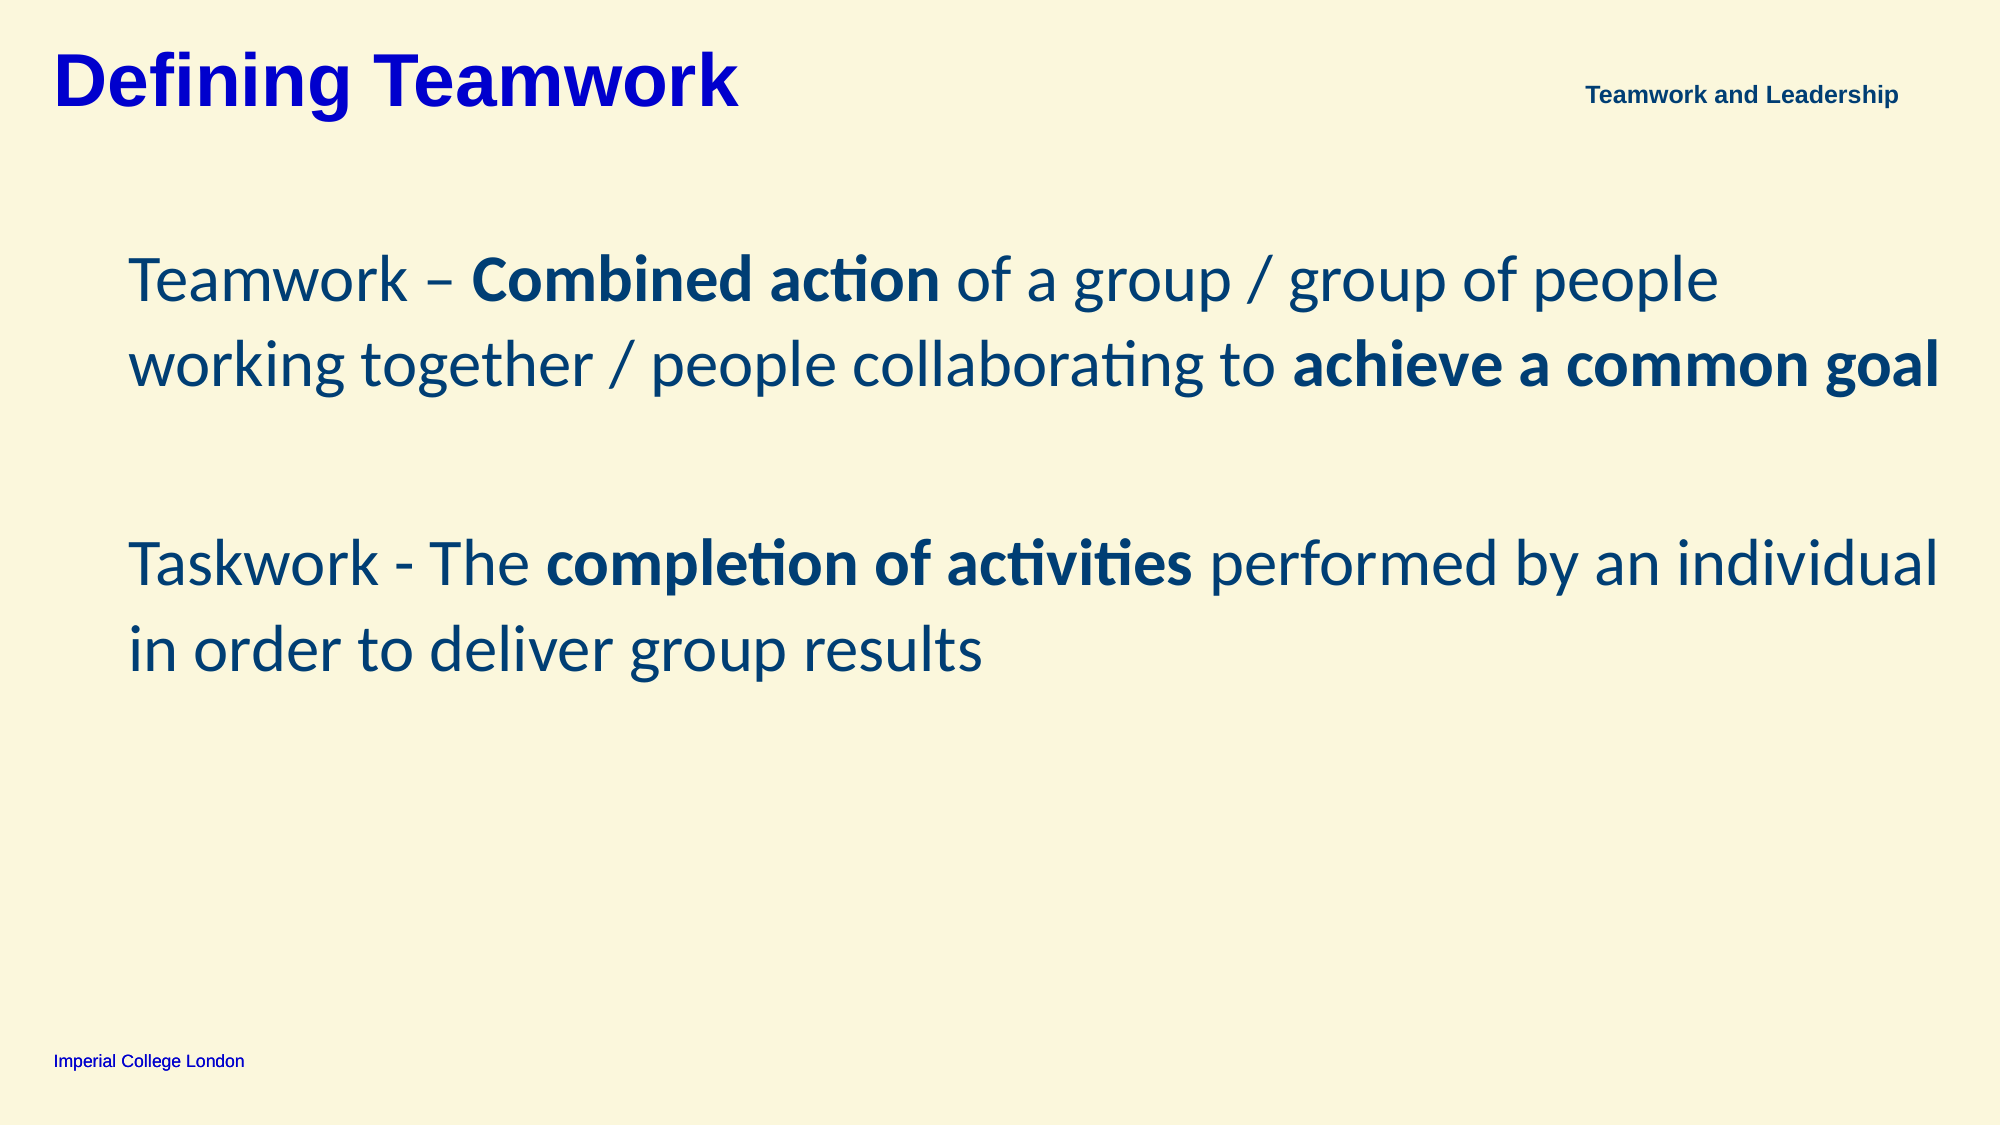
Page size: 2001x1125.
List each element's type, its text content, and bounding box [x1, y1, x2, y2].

list Teamwork – Combined action of a group / group of people working together / people collaborating to achieve a common goal Taskwork - The completion of activities performed by an individual in order to deliver group results [53, 228, 1947, 1028]
list Teamwork and Leadership [1386, 77, 1900, 129]
title Defining Teamwork [53, 41, 1947, 104]
